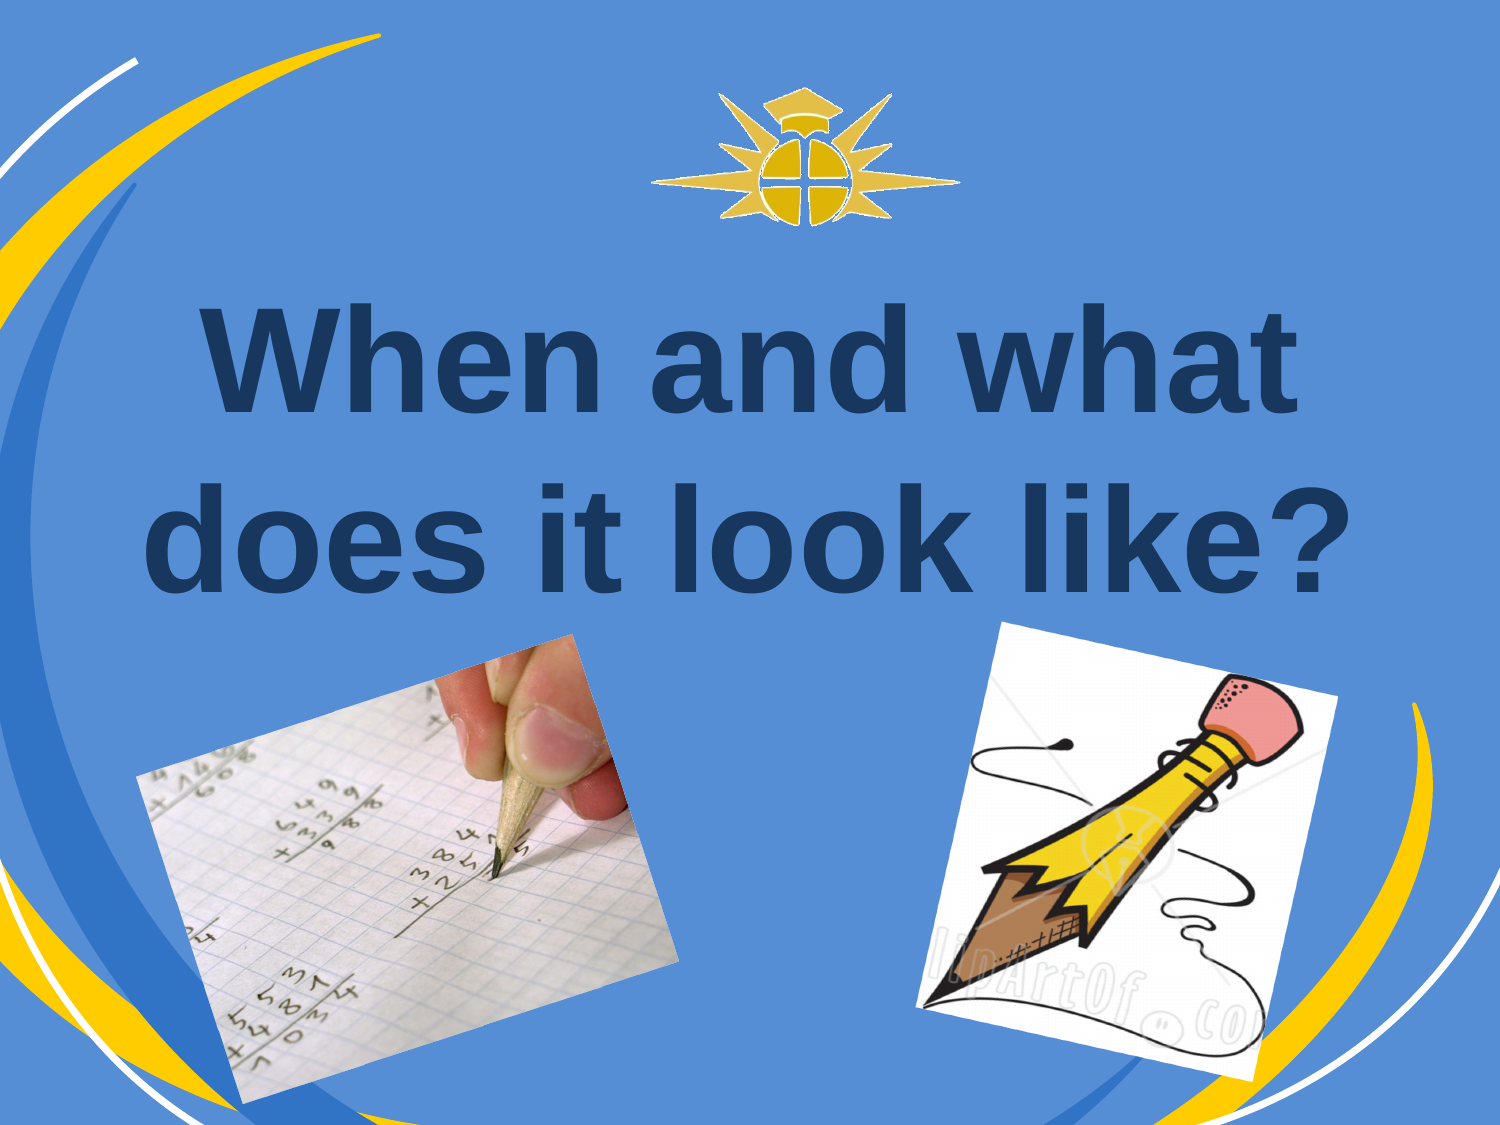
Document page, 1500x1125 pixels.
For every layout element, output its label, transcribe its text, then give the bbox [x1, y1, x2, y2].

picture [916, 622, 1338, 1081]
text_box When and what does it look like? [106, 255, 1394, 631]
picture [137, 635, 678, 1104]
picture [643, 66, 973, 241]
